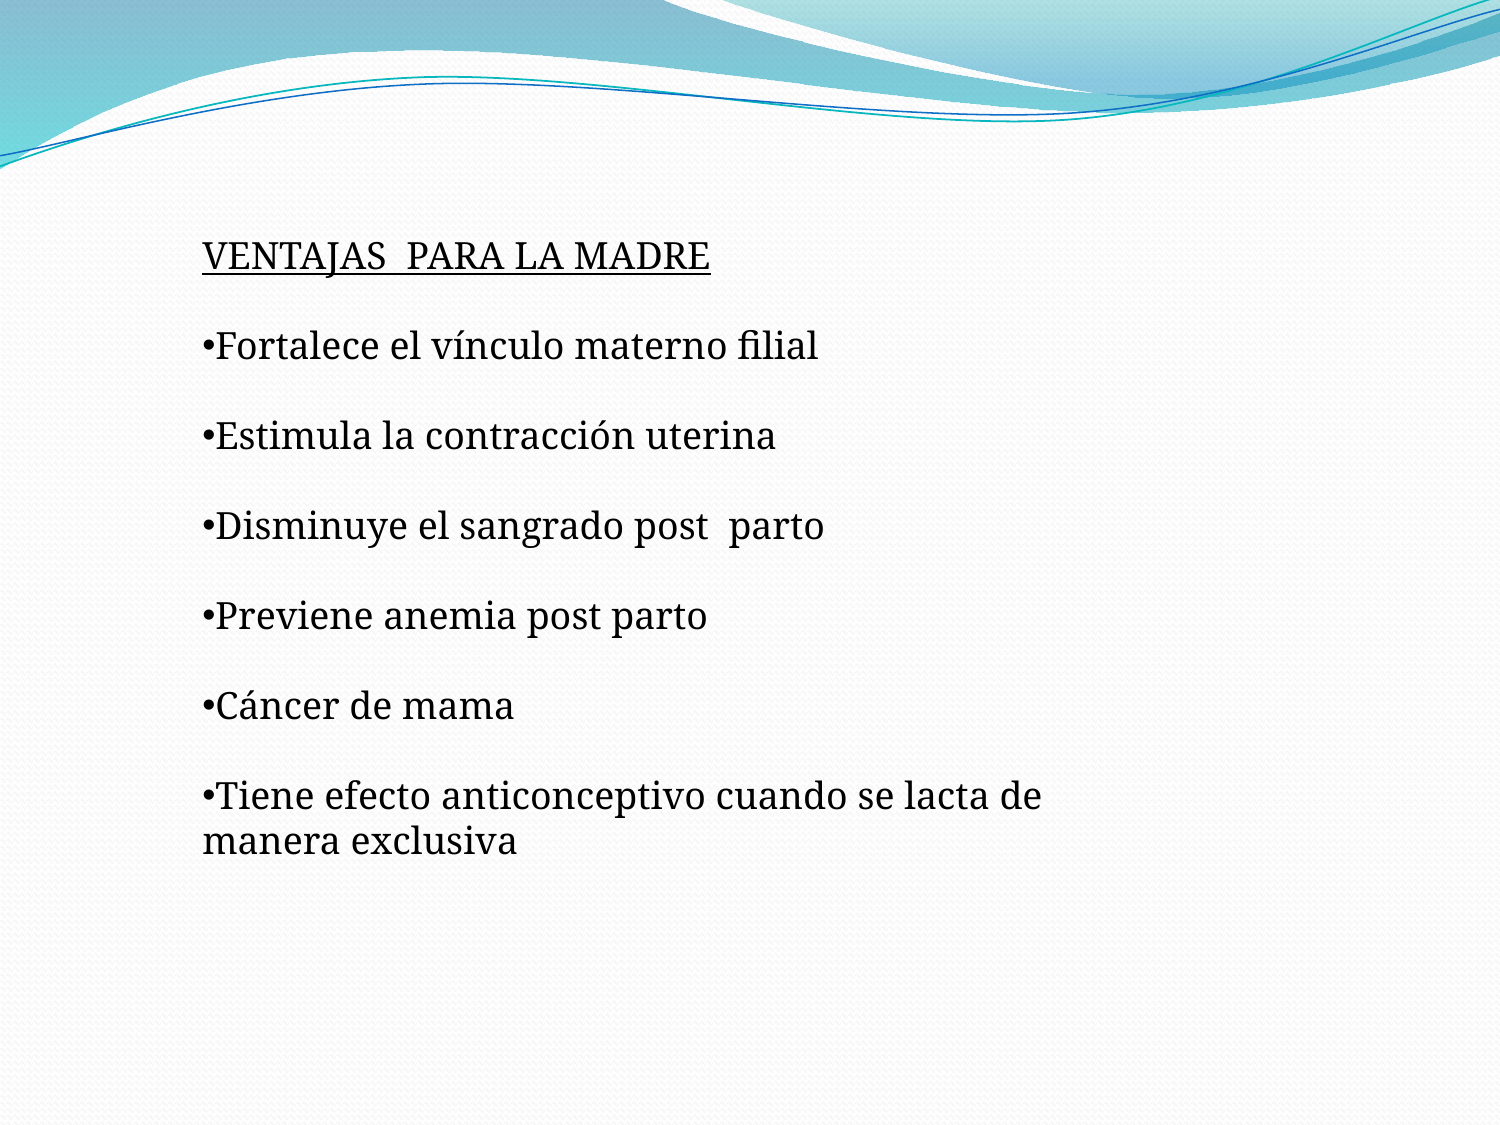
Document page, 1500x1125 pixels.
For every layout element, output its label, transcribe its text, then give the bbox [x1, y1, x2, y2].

text_box VENTAJAS PARA LA MADRE Fortalece el vínculo materno filial Estimula la contracción uterina Disminuye el sangrado post parto Previene anemia post parto Cáncer de mama Tiene efecto anticonceptivo cuando se lacta de manera exclusiva [187, 224, 1163, 870]
